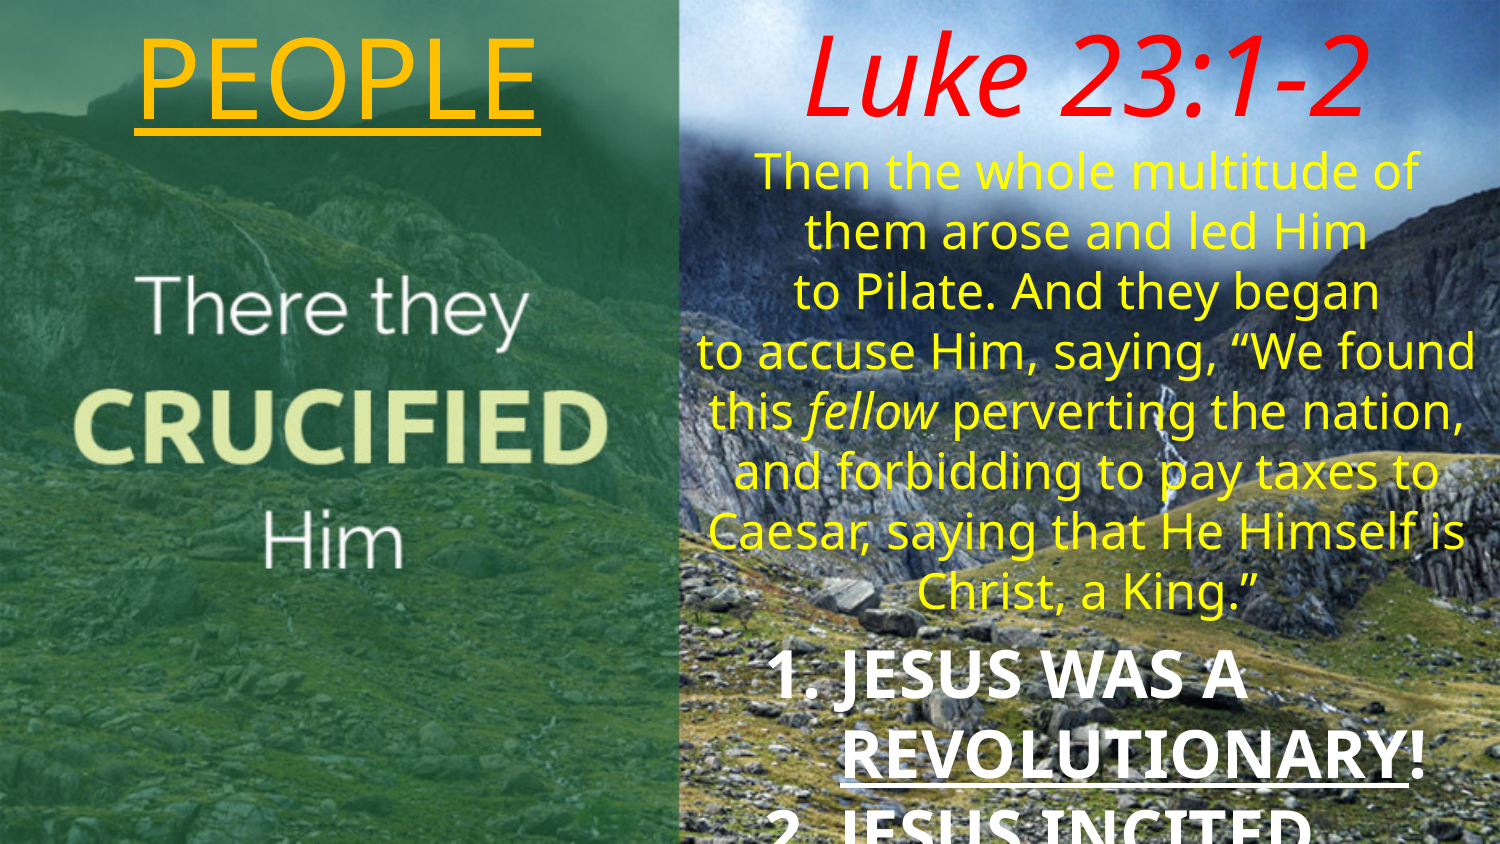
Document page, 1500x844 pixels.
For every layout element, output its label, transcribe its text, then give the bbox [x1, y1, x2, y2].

text_box Luke 23:1-2 Then the whole multitude of them arose and led Him to Pilate. And they began to accuse Him, saying, “We found this fellow perverting the nation, and forbidding to pay taxes to Caesar, saying that He Himself is Christ, a King.” Jesus was a Revolutionary! Jesus incited people not to pay taxes! Jesus claimed to be a King! [674, 0, 1500, 844]
text_box PEOPLE [0, 0, 674, 150]
picture [0, 150, 674, 844]
